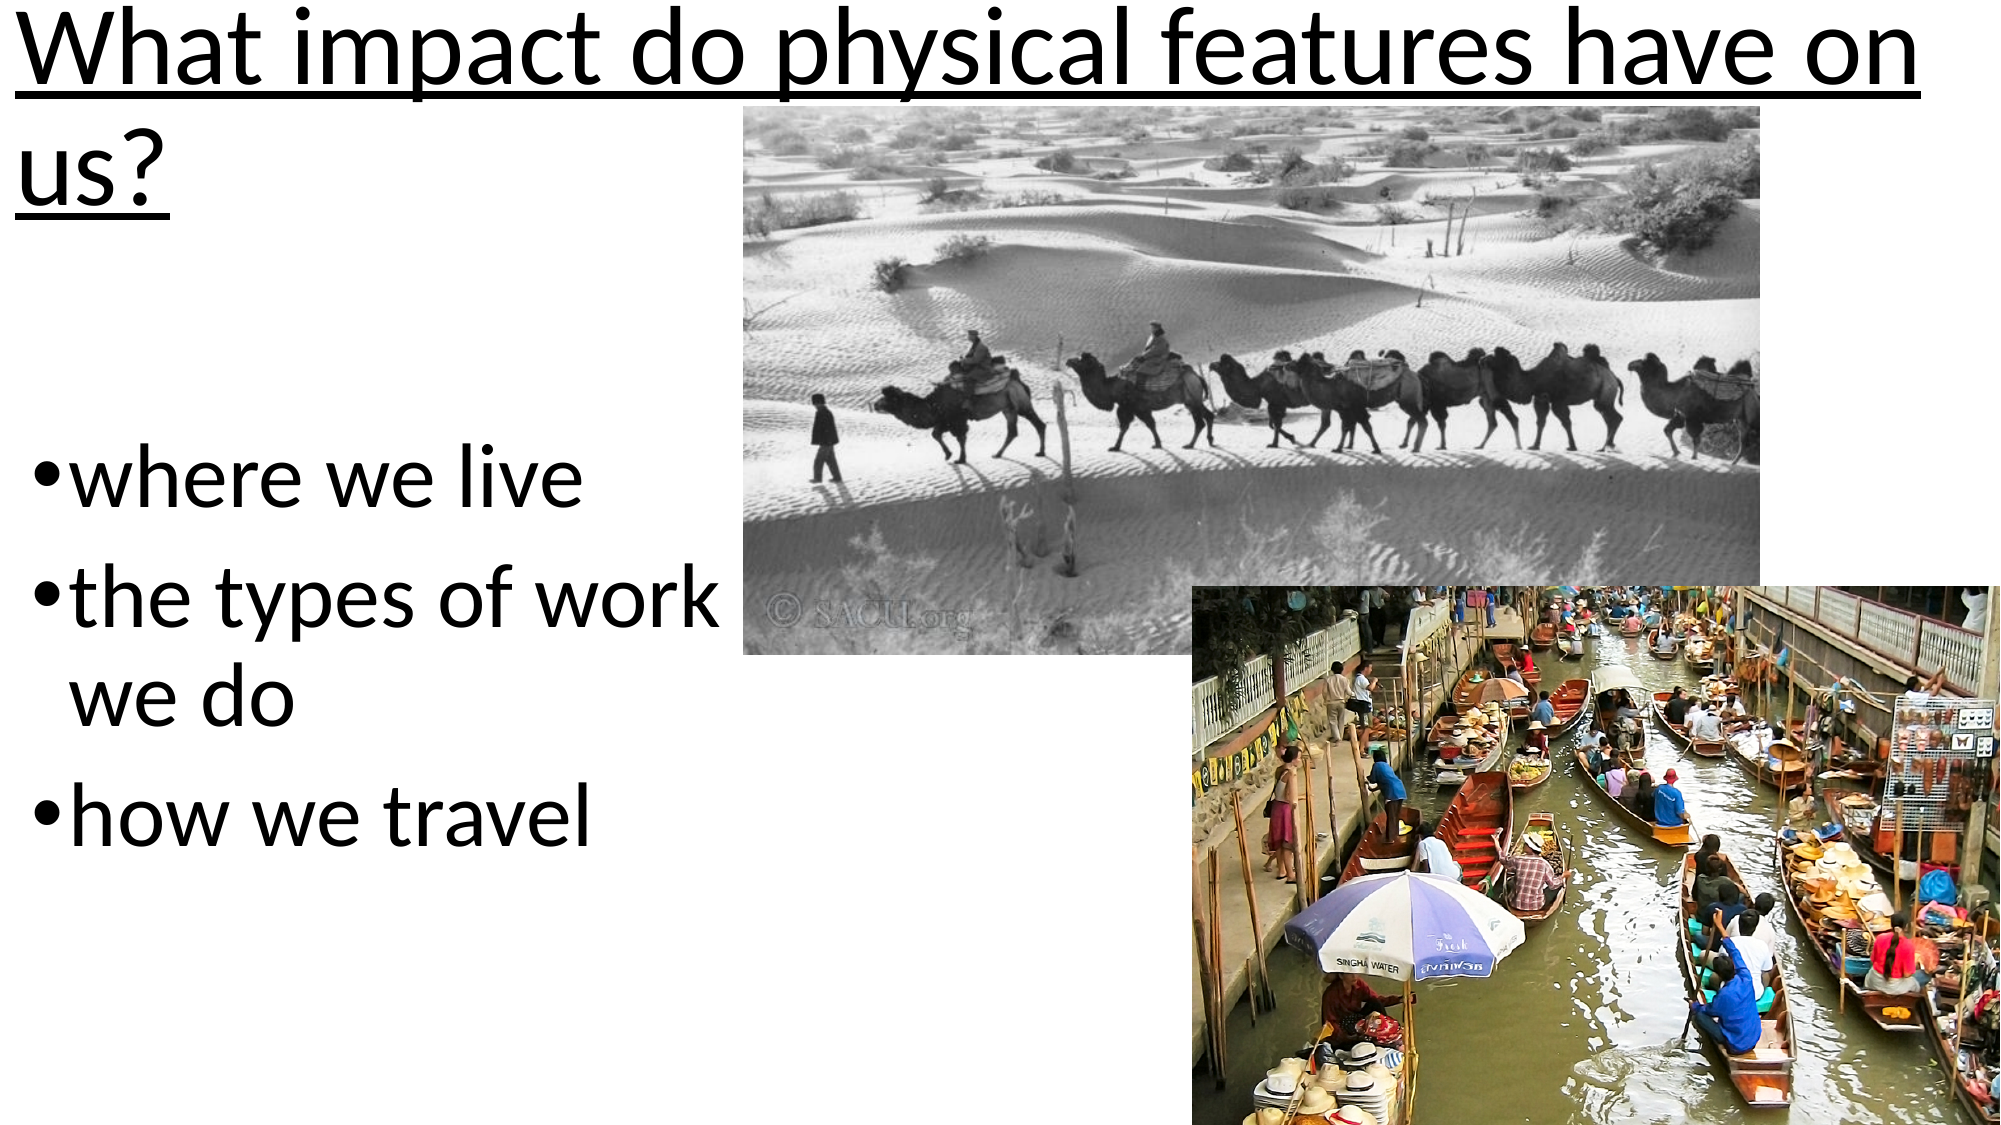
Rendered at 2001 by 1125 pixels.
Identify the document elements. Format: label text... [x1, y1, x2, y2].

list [743, 106, 1760, 655]
title What impact do physical features have on us? [0, 0, 2000, 218]
list where we live the types of work we do how we travel [16, 421, 867, 1014]
picture [1192, 586, 2000, 1125]
